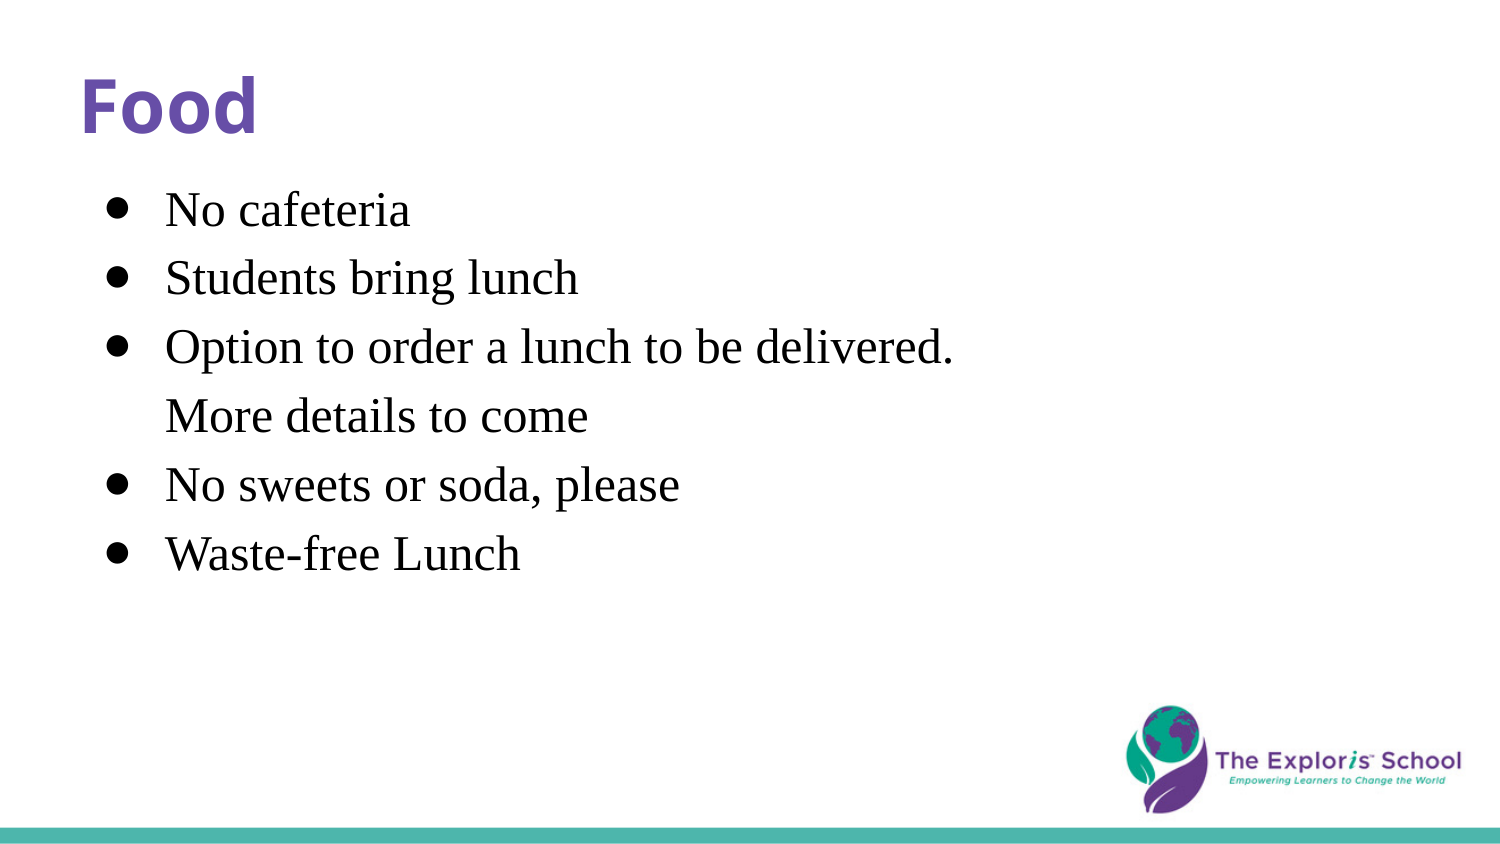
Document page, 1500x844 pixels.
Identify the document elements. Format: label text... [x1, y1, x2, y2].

text_box No cafeteria Students bring lunch Option to order a lunch to be delivered. More details to come No sweets or soda, please Waste-free Lunch [74, 152, 1044, 728]
picture [1112, 694, 1475, 826]
title Food [63, 43, 1437, 157]
